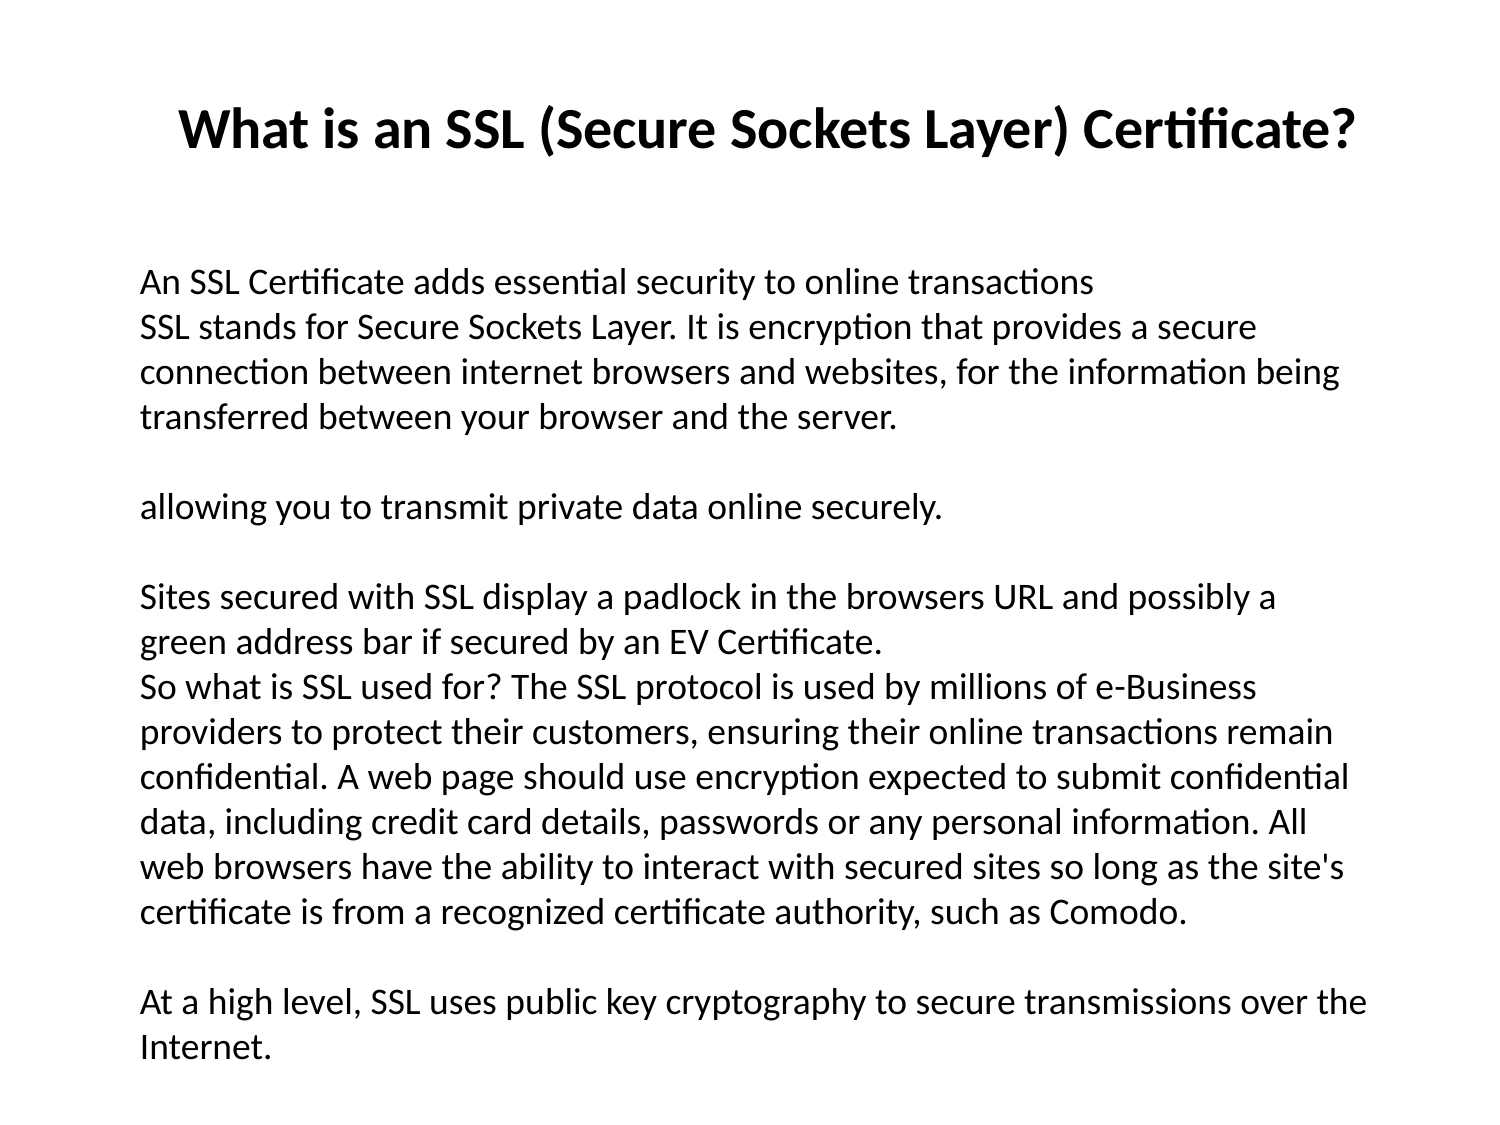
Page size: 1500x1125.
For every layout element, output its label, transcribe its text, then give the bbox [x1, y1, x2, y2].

text_box An SSL Certificate adds essential security to online transactions SSL stands for Secure Sockets Layer. It is encryption that provides a secure connection between internet browsers and websites, for the information being transferred between your browser and the server. allowing you to transmit private data online securely. Sites secured with SSL display a padlock in the browsers URL and possibly a green address bar if secured by an EV Certificate. So what is SSL used for? The SSL protocol is used by millions of e-Business providers to protect their customers, ensuring their online transactions remain confidential. A web page should use encryption expected to submit confidential data, including credit card details, passwords or any personal information. All web browsers have the ability to interact with secured sites so long as the site's certificate is from a recognized certificate authority, such as Comodo. At a high level, SSL uses public key cryptography to secure transmissions over the Internet. [124, 249, 1388, 1075]
title What is an SSL (Secure Sockets Layer) Certificate? [125, 75, 1413, 176]
